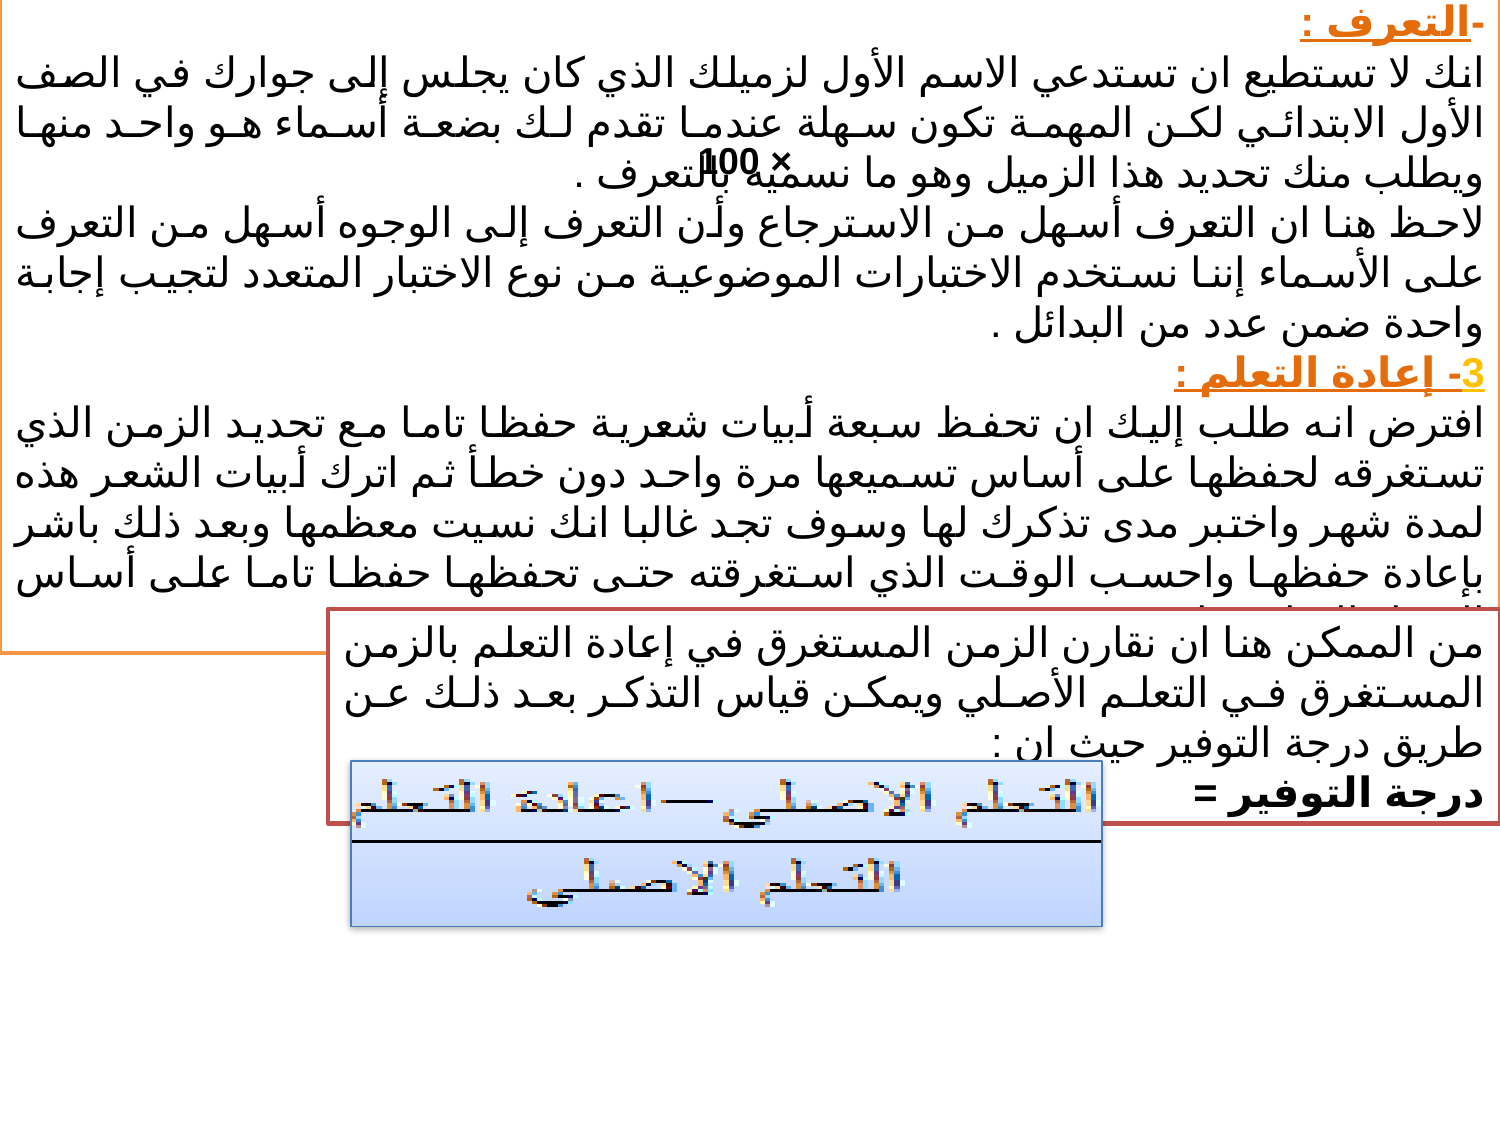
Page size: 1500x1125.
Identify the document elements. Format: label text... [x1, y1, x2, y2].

picture [351, 761, 1102, 926]
text_box -التعرف : انك لا تستطيع ان تستدعي الاسم الأول لزميلك الذي كان يجلس إلى جوارك في الصف الأول الابتدائي لكن المهمة تكون سهلة عندما تقدم لك بضعة أسماء هو واحد منها ويطلب منك تحديد هذا الزميل وهو ما نسميه بالتعرف . لاحظ هنا ان التعرف أسهل من الاسترجاع وأن التعرف إلى الوجوه أسهل من التعرف على الأسماء إننا نستخدم الاختبارات الموضوعية من نوع الاختبار المتعدد لتجيب إجابة واحدة ضمن عدد من البدائل . 3- إعادة التعلم : افترض انه طلب إليك ان تحفظ سبعة أبيات شعرية حفظا تاما مع تحديد الزمن الذي تستغرقه لحفظها على أساس تسميعها مرة واحد دون خطأ ثم اترك أبيات الشعر هذه لمدة شهر واختبر مدى تذكرك لها وسوف تجد غالبا انك نسيت معظمها وبعد ذلك باشر بإعادة حفظها واحسب الوقت الذي استغرقته حتى تحفظها حفظا تاما على أساس المعيار السابق ذاته . [0, 0, 1500, 655]
text_box من الممكن هنا ان نقارن الزمن المستغرق في إعادة التعلم بالزمن المستغرق في التعلم الأصلي ويمكن قياس التذكر بعد ذلك عن طريق درجة التوفير حيث ان : درجة التوفير = [326, 607, 1500, 826]
text_box × 100 [682, 129, 818, 190]
